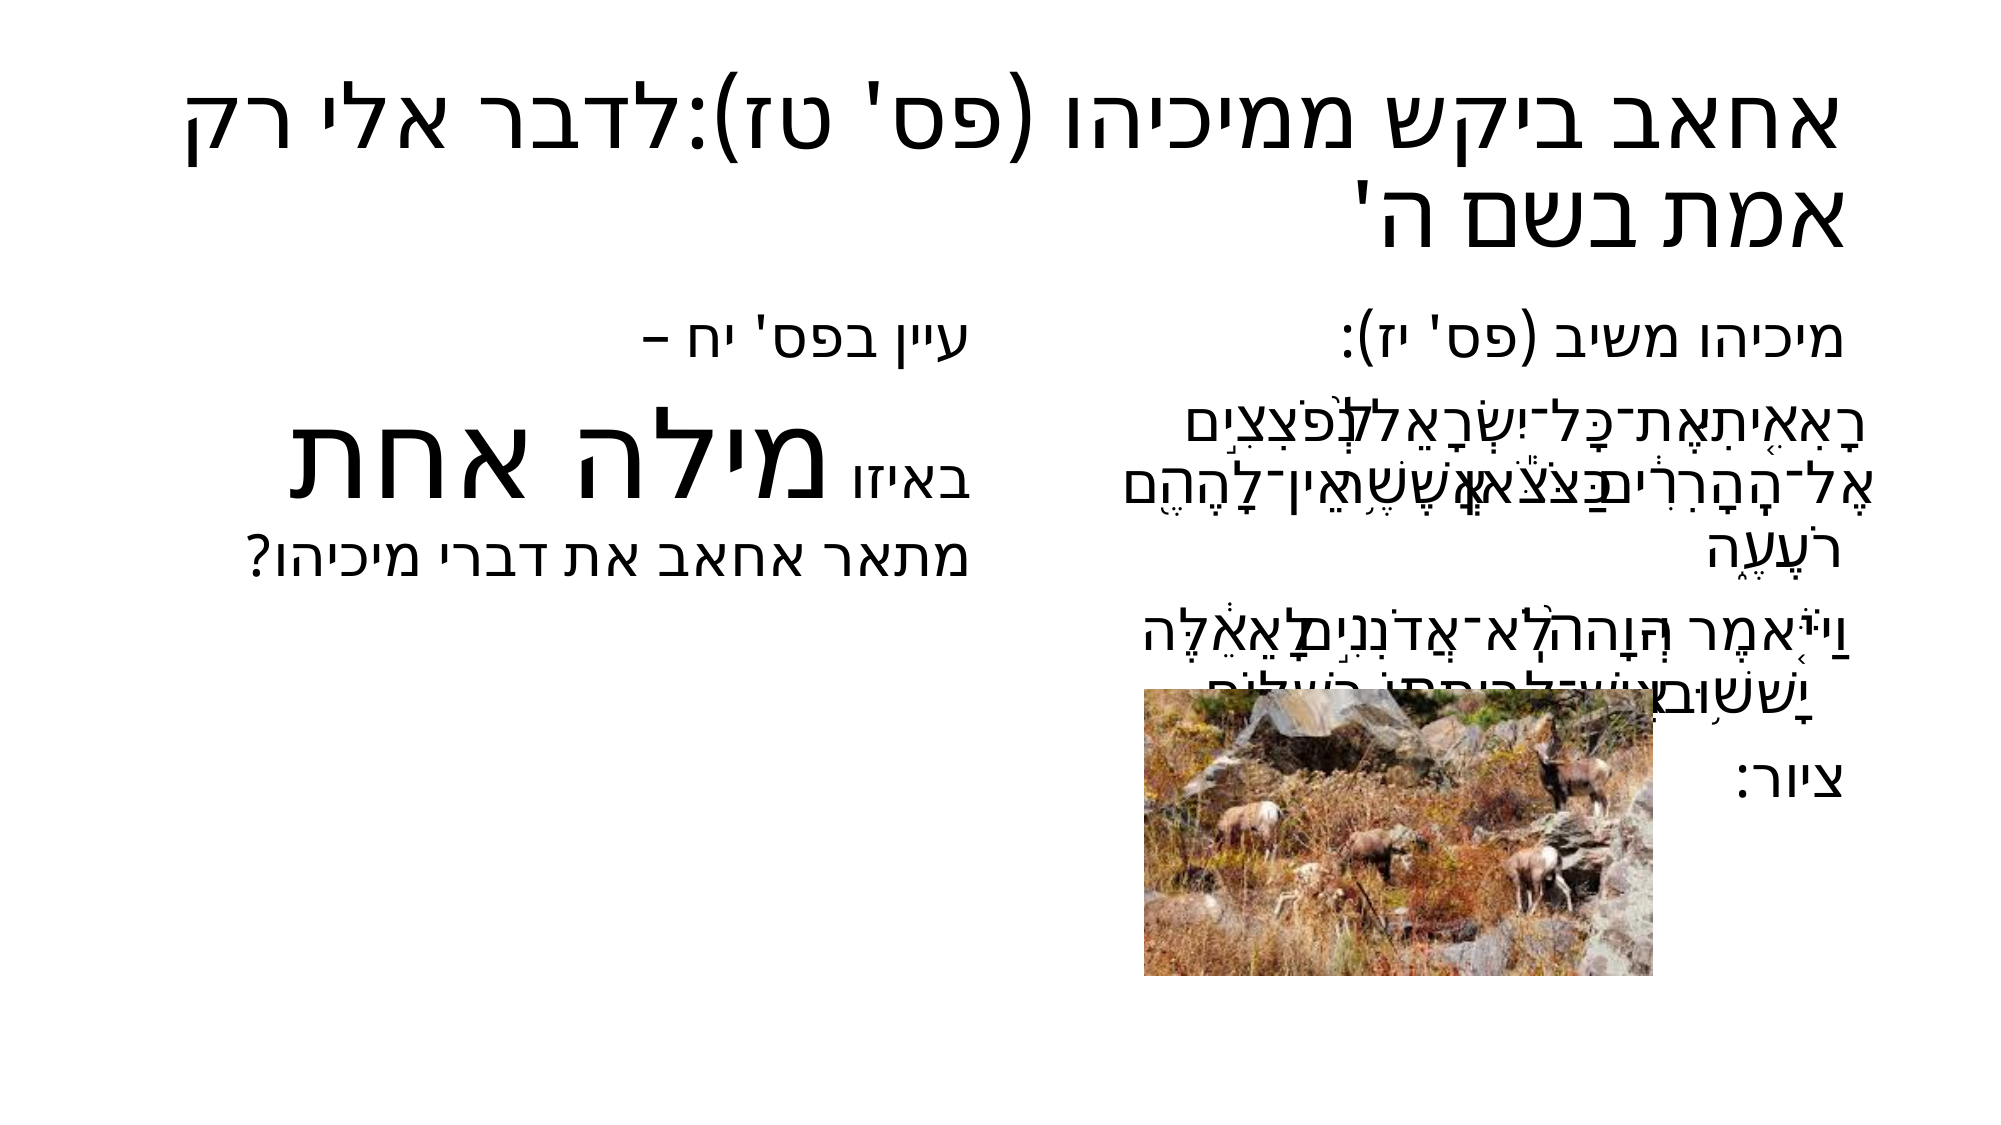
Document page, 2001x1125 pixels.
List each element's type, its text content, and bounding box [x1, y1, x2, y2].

list עיין בפס' יח – באיזו מילה אחת מתאר אחאב את דברי מיכיהו? [137, 299, 988, 1014]
list מיכיהו משיב (פס' יז): רָאִ֤יתִי אֶת־כָּל־יִשְׂרָאֵל֙ נְפֹצִ֣ים אֶל־הֶֽהָרִ֔ים כַּצֹּ֕אן אֲשֶׁ֥ר אֵין־לָהֶ֖ם רֹעֶ֑ה וַיֹּ֤אמֶר יְ-הוָה֙ לֹֽא־אֲדֹנִ֣ים לָאֵ֔לֶּה יָשׁ֥וּבוּ אִישׁ־לְבֵית֖וֹ בְּשָׁלֽוֹם ציור: [1012, 299, 1863, 1014]
picture [1143, 689, 1653, 976]
title אחאב ביקש ממיכיהו (פס' טז):לדבר אלי רק אמת בשם ה' [137, 59, 1863, 278]
